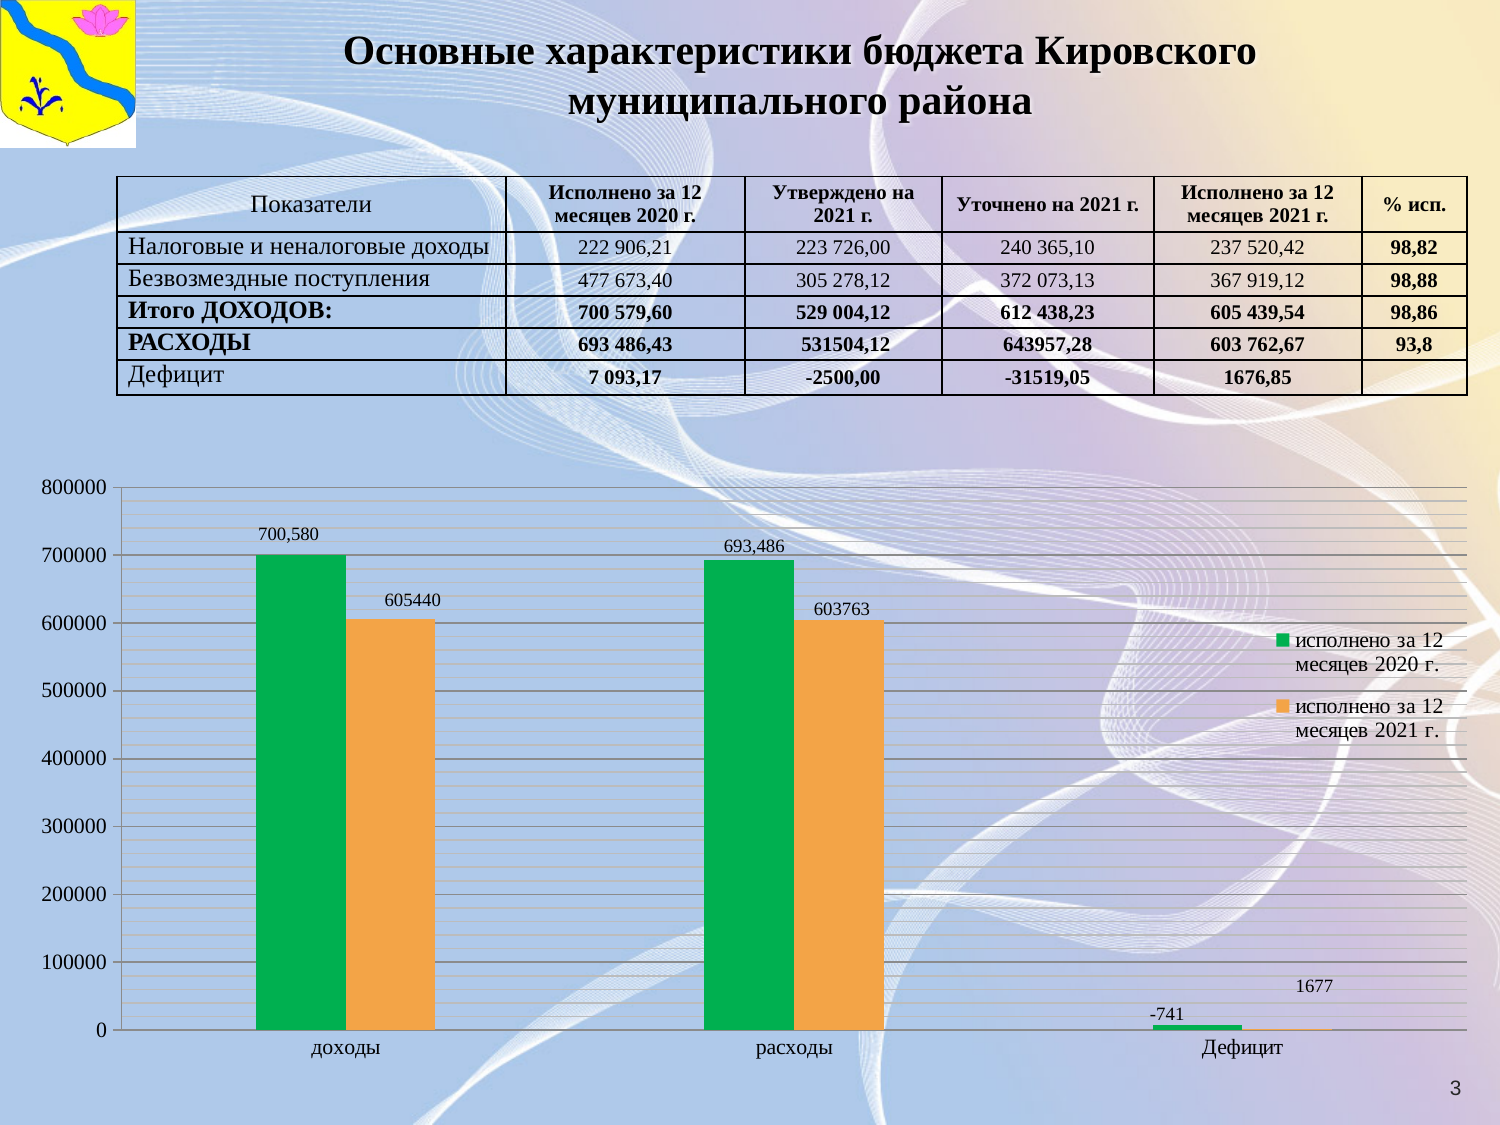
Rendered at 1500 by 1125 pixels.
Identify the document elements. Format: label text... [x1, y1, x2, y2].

chart [21, 465, 1472, 1074]
table_cell -2500,00 [746, 361, 941, 394]
picture [0, 0, 1500, 1125]
table_cell Безвозмездные поступления [118, 265, 505, 295]
table_cell 477 673,40 [507, 265, 744, 295]
table_cell 531504,12 [746, 329, 941, 359]
table_cell 367 919,12 [1155, 265, 1361, 295]
table_cell 98,86 [1363, 297, 1466, 327]
table_cell 240 365,10 [943, 233, 1153, 263]
table_header Утверждено на 2021 г. [746, 177, 941, 231]
table_cell 605 439,54 [1155, 297, 1361, 327]
table_cell 98,82 [1363, 233, 1466, 263]
table_cell 529 004,12 [746, 297, 941, 327]
table_cell 93,8 [1363, 329, 1466, 359]
table_cell 1676,85 [1155, 361, 1361, 394]
table_cell 693 486,43 [507, 329, 744, 359]
table_cell 305 278,12 [746, 265, 941, 295]
table_cell 372 073,13 [943, 265, 1153, 295]
table_cell 612 438,23 [943, 297, 1153, 327]
table_cell 223 726,00 [746, 233, 941, 263]
table_cell Дефицит [118, 361, 505, 394]
table_header % исп. [1363, 177, 1466, 231]
table_header Показатели [118, 177, 505, 231]
table_cell 643957,28 [943, 329, 1153, 359]
table_cell 7 093,17 [507, 361, 744, 394]
table_cell Налоговые и неналоговые доходы [118, 233, 505, 263]
table_cell 237 520,42 [1155, 233, 1361, 263]
table_header Уточнено на 2021 г. [943, 177, 1153, 231]
table_cell 603 762,67 [1155, 329, 1361, 359]
table_cell РАСХОДЫ [118, 329, 505, 359]
table_cell 98,88 [1363, 265, 1466, 295]
table_cell -31519,05 [943, 361, 1153, 394]
table_header Исполнено за 12 месяцев 2020 г. [507, 177, 744, 231]
title Основные характеристики бюджета Кировского муниципального района [181, 0, 1420, 146]
slide_number 3 [1417, 1057, 1494, 1118]
table_cell [1363, 361, 1466, 394]
table_cell 700 579,60 [507, 297, 744, 327]
table_cell 222 906,21 [507, 233, 744, 263]
table_header Исполнено за 12 месяцев 2021 г. [1155, 177, 1361, 231]
table_cell Итого ДОХОДОВ: [118, 297, 505, 327]
